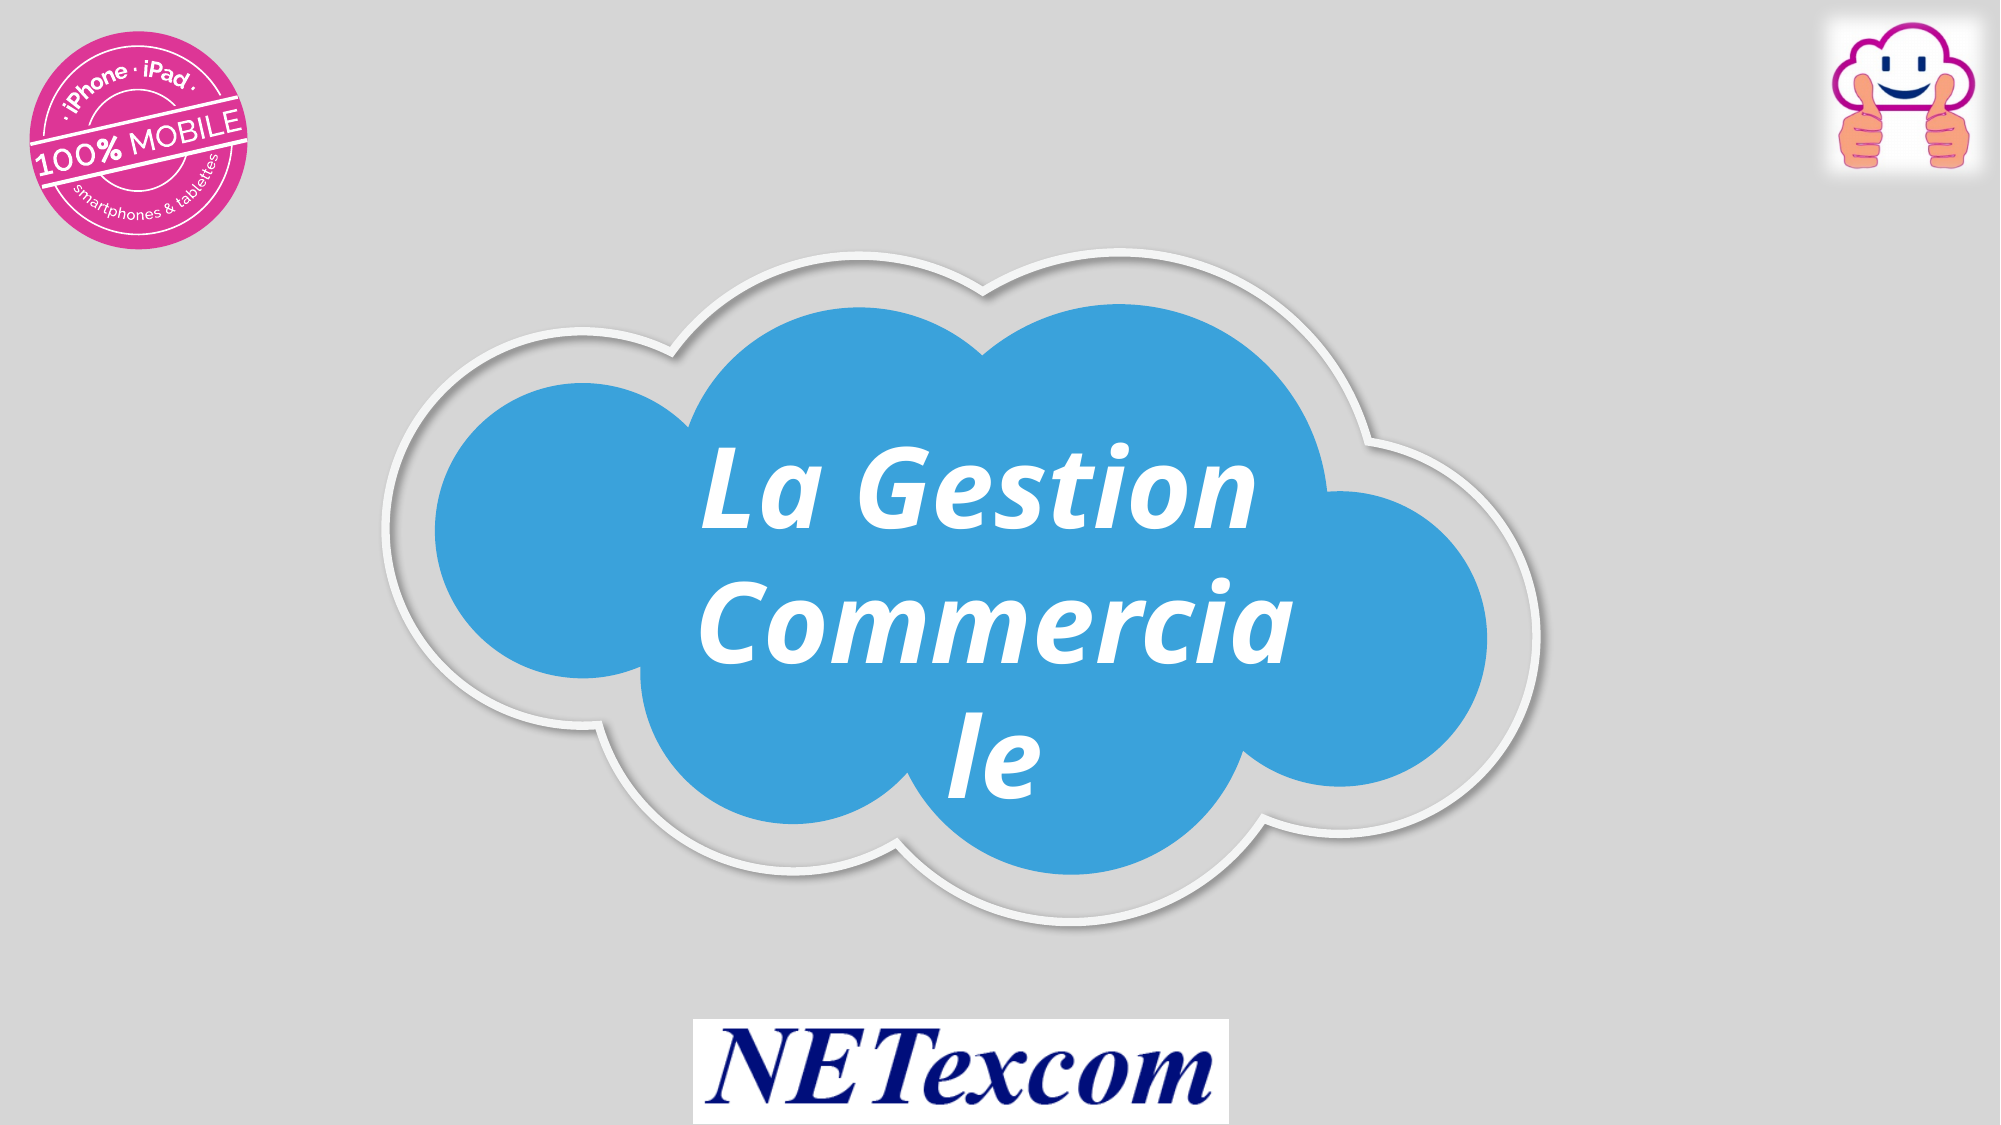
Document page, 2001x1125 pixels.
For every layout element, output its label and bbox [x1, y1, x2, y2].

text_box [384, 251, 1538, 924]
picture [29, 31, 248, 250]
picture [693, 1019, 1229, 1124]
picture [1808, 0, 2000, 192]
